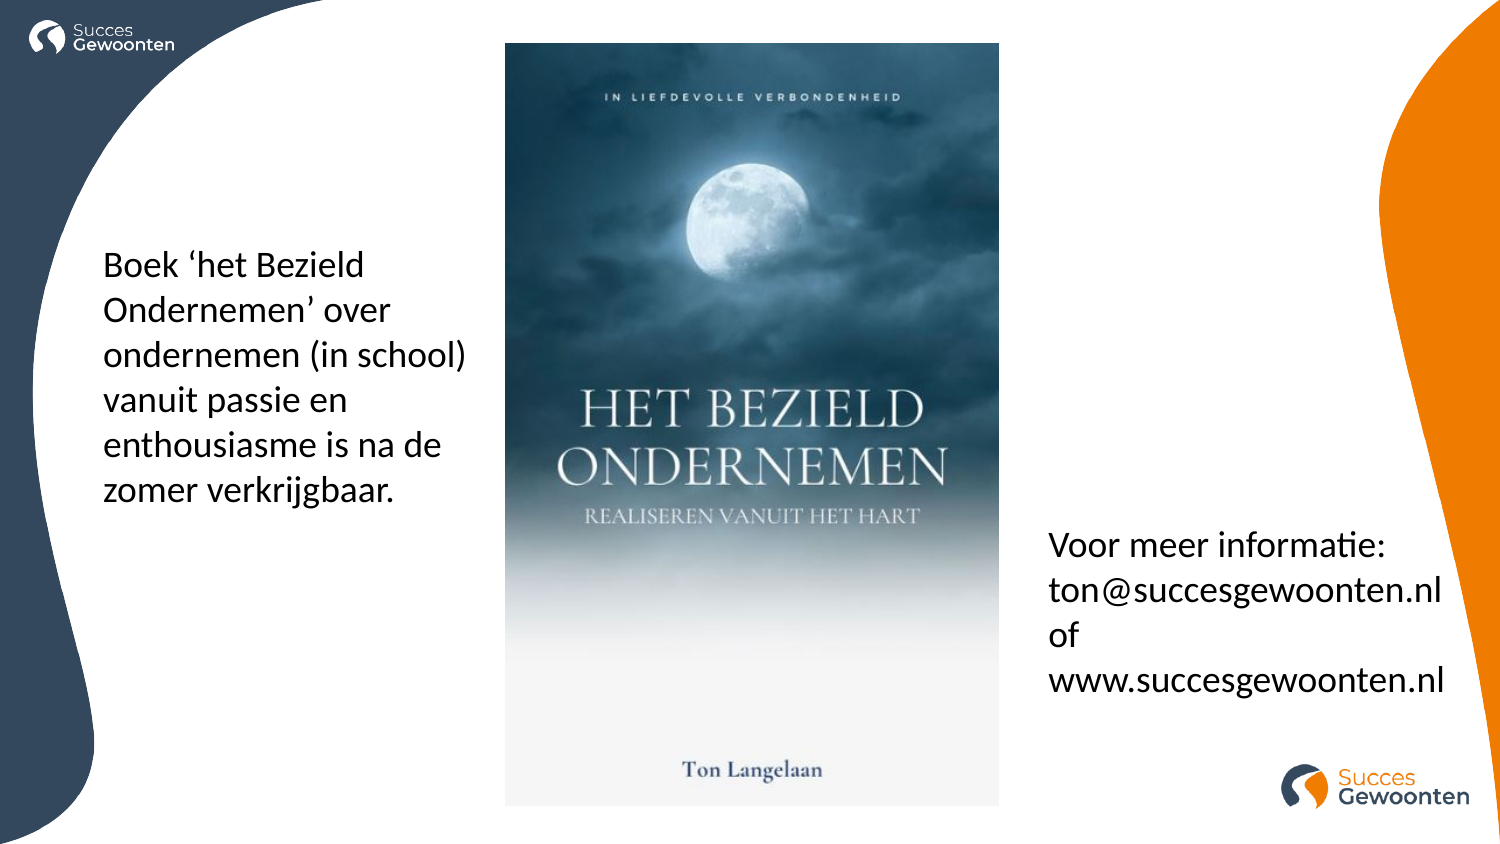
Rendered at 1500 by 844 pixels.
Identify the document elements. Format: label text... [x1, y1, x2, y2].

text_box Boek ‘het Bezield Ondernemen’ over ondernemen (in school) vanuit passie en enthousiasme is na de zomer verkrijgbaar. [88, 232, 494, 563]
picture [1281, 0, 1500, 844]
picture [505, 43, 999, 806]
text_box Voor meer informatie: ton@succesgewoonten.nl of www.succesgewoonten.nl [1033, 513, 1489, 708]
picture [0, 0, 328, 844]
